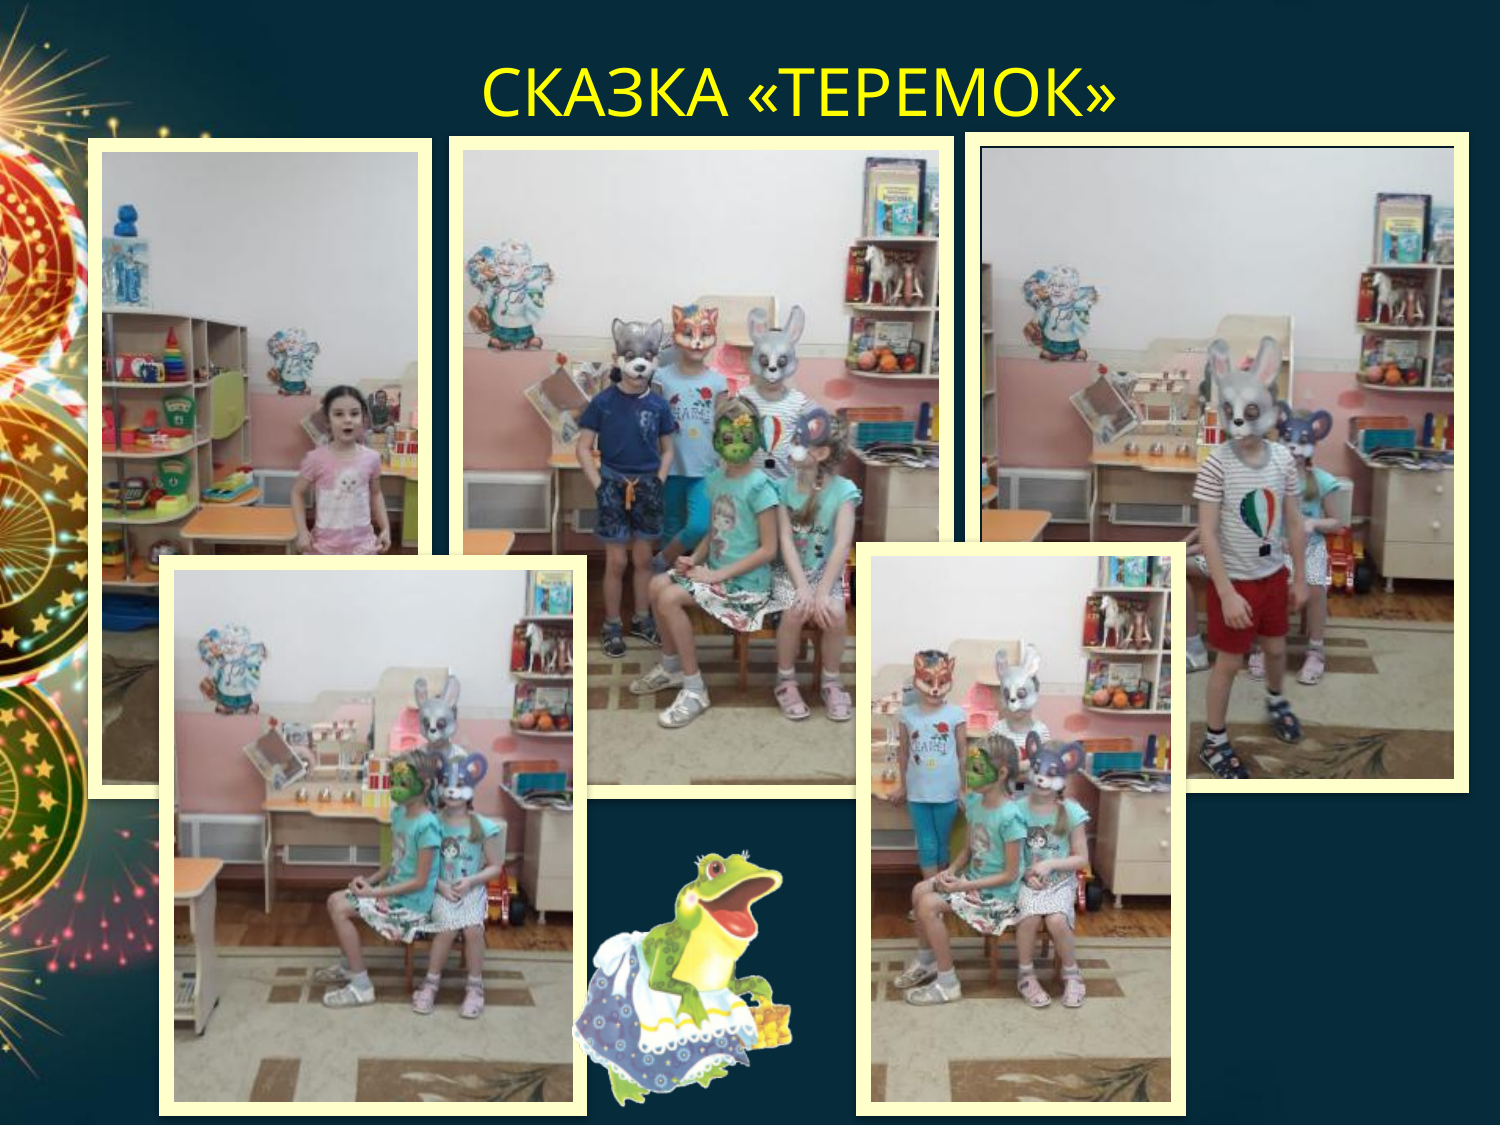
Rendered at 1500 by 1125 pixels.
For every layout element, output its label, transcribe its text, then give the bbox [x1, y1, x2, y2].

text_box СКАЗКА «ТЕРЕМОК» [142, 58, 1461, 136]
picture [961, 136, 965, 497]
picture [0, 0, 1500, 1125]
picture [314, 136, 449, 555]
